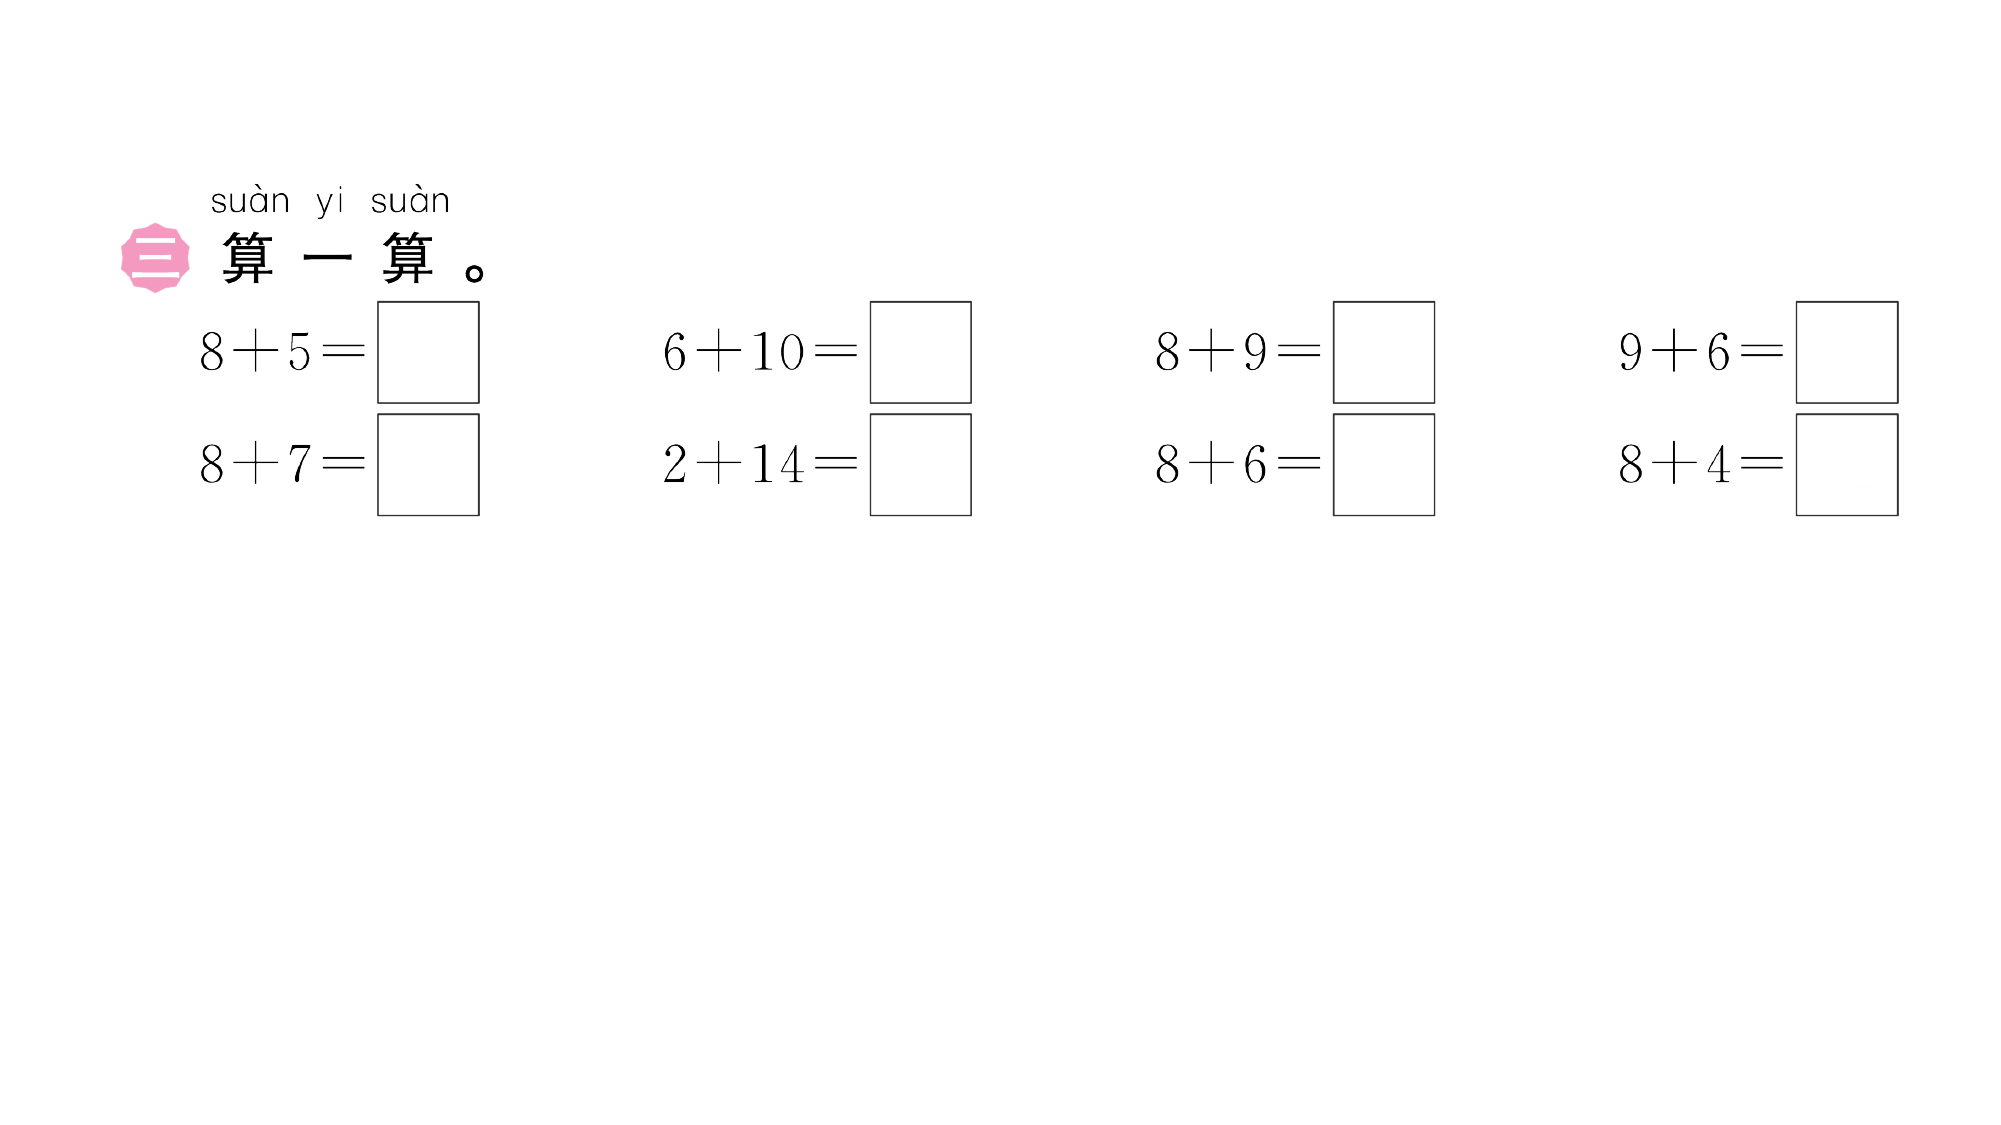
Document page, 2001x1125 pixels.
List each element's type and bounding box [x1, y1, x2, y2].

picture [118, 177, 2000, 523]
